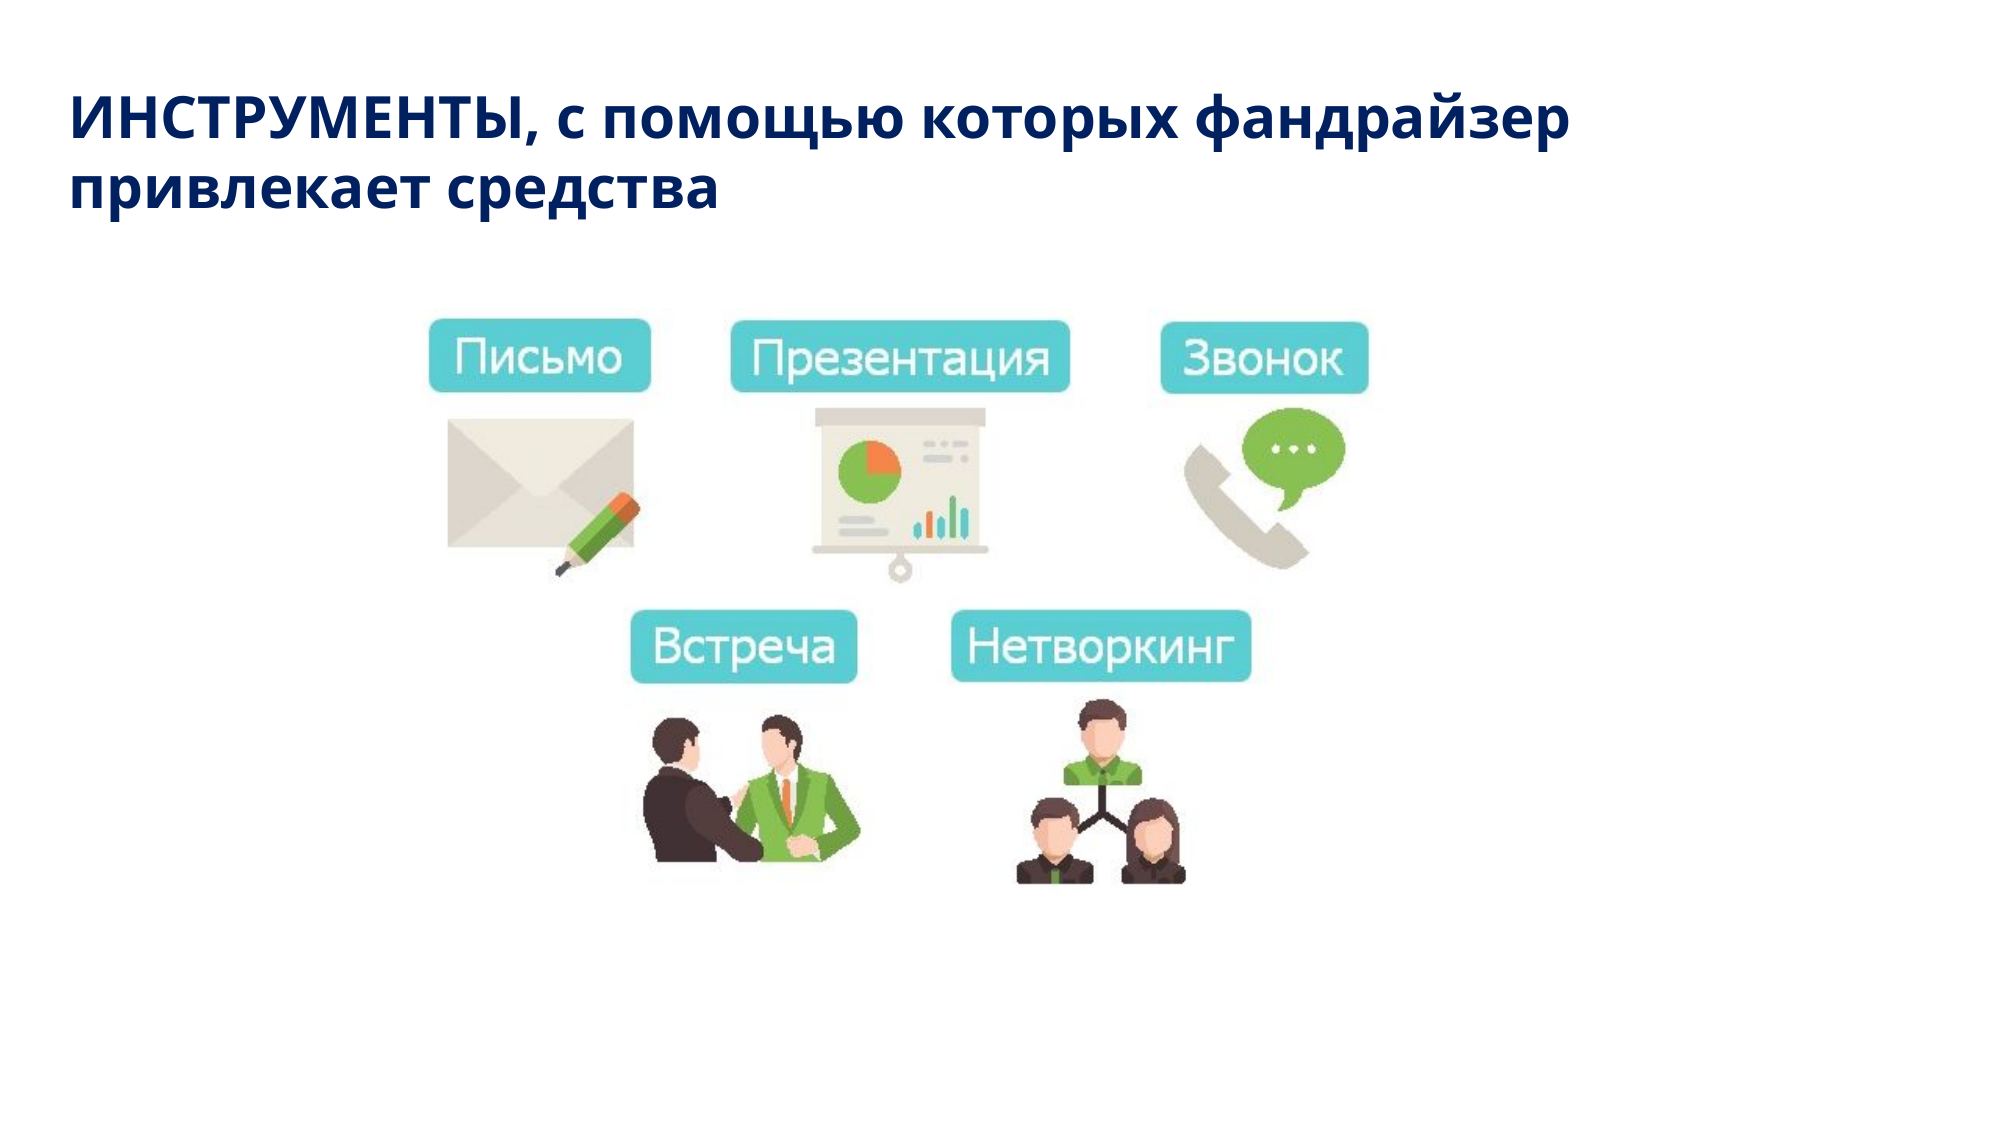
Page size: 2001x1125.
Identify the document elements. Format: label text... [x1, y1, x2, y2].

picture [398, 308, 1394, 903]
text_box ИНСТРУМЕНТЫ, с помощью которых фандрайзер привлекает средства [53, 72, 1914, 228]
